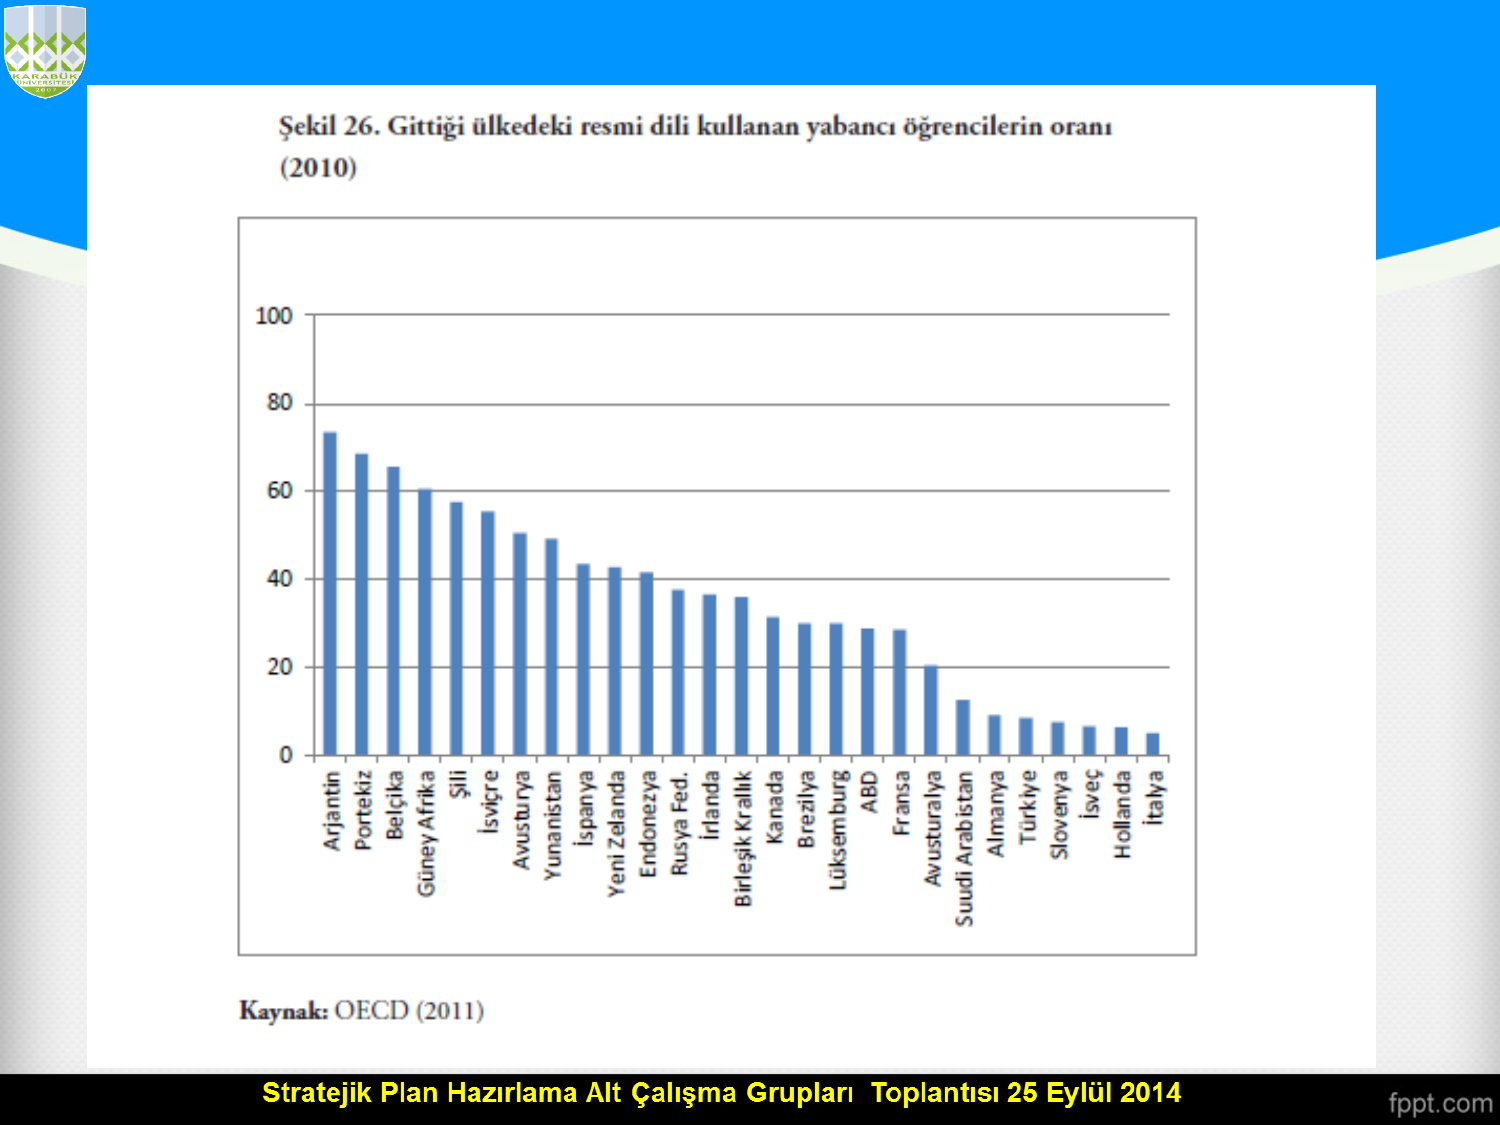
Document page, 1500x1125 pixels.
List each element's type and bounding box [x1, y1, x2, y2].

picture [0, 0, 1500, 1125]
list [2, 1066, 1441, 1125]
